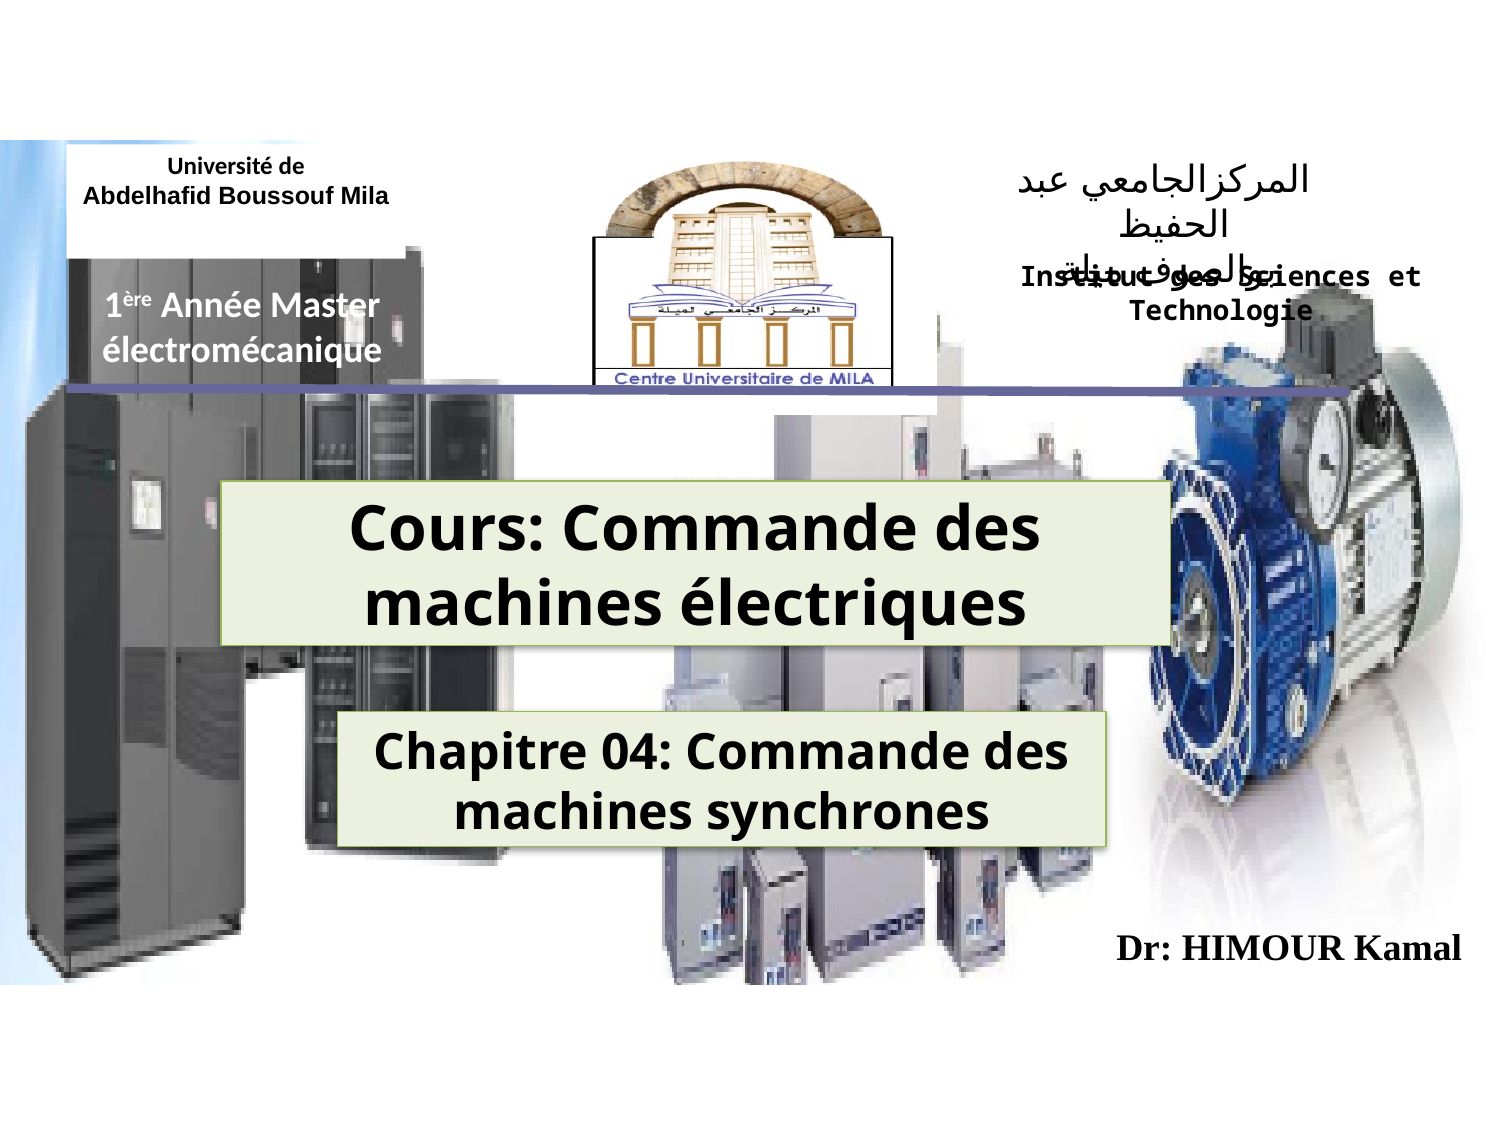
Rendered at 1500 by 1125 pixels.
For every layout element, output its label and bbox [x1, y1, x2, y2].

picture [0, 140, 1500, 985]
